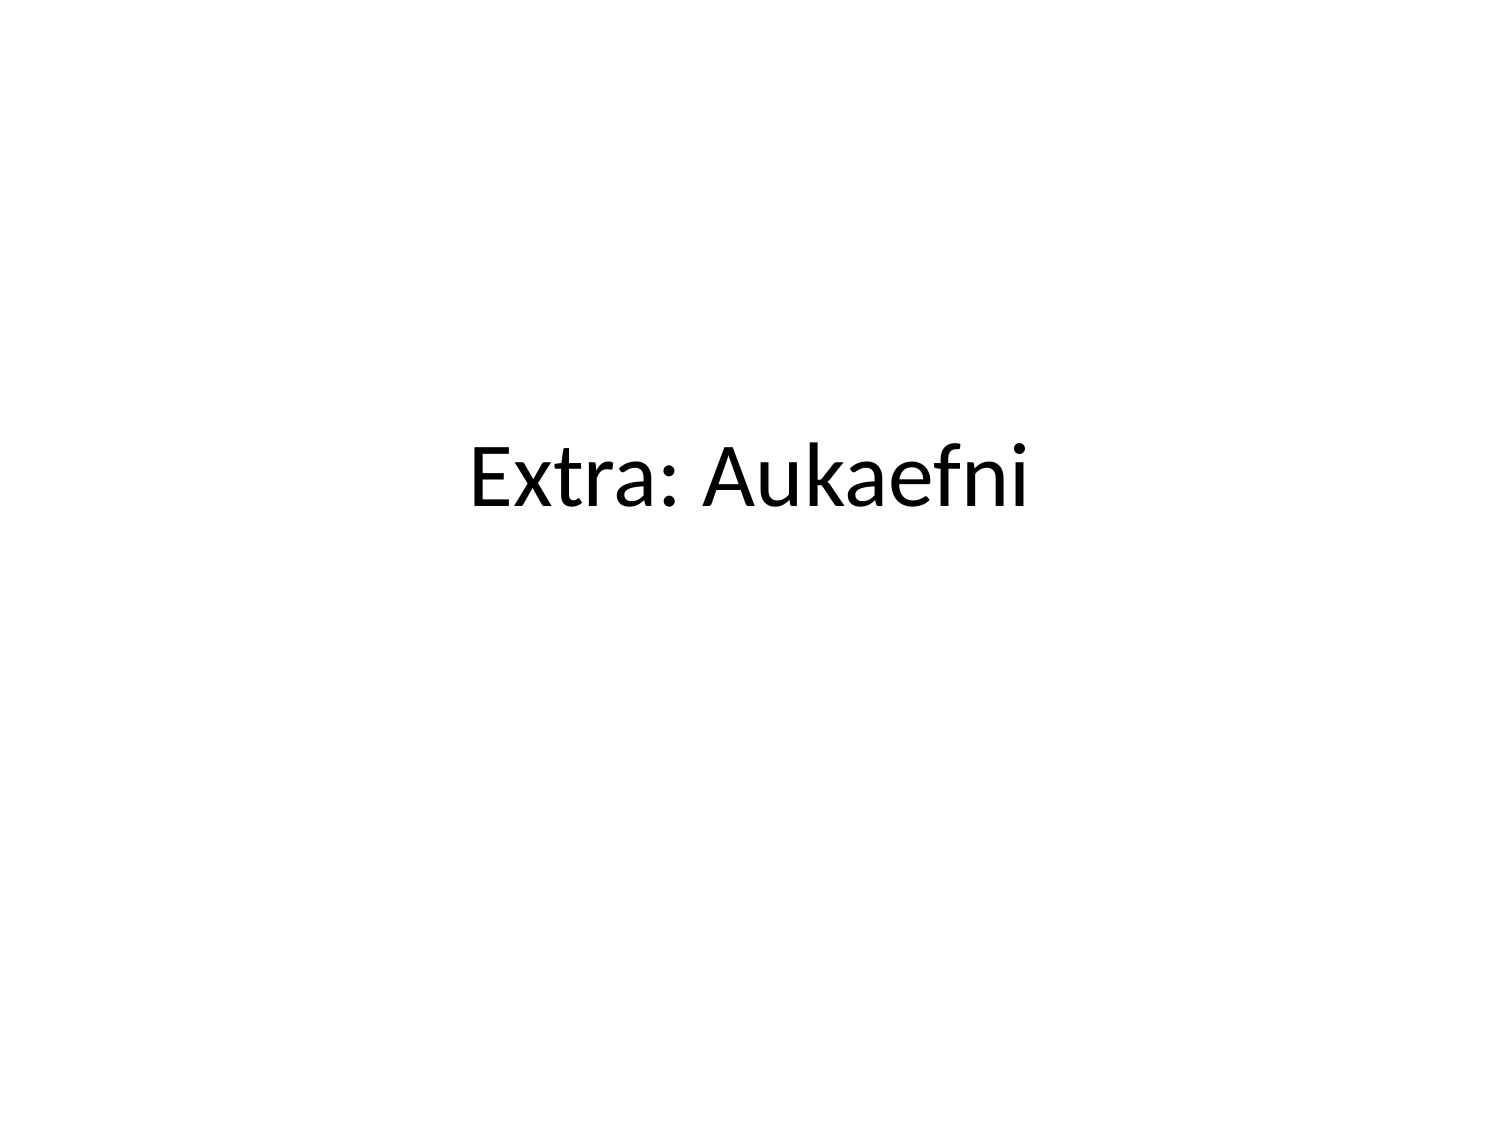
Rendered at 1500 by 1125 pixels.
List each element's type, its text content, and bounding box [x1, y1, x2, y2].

title Extra: Aukaefni [112, 349, 1388, 591]
